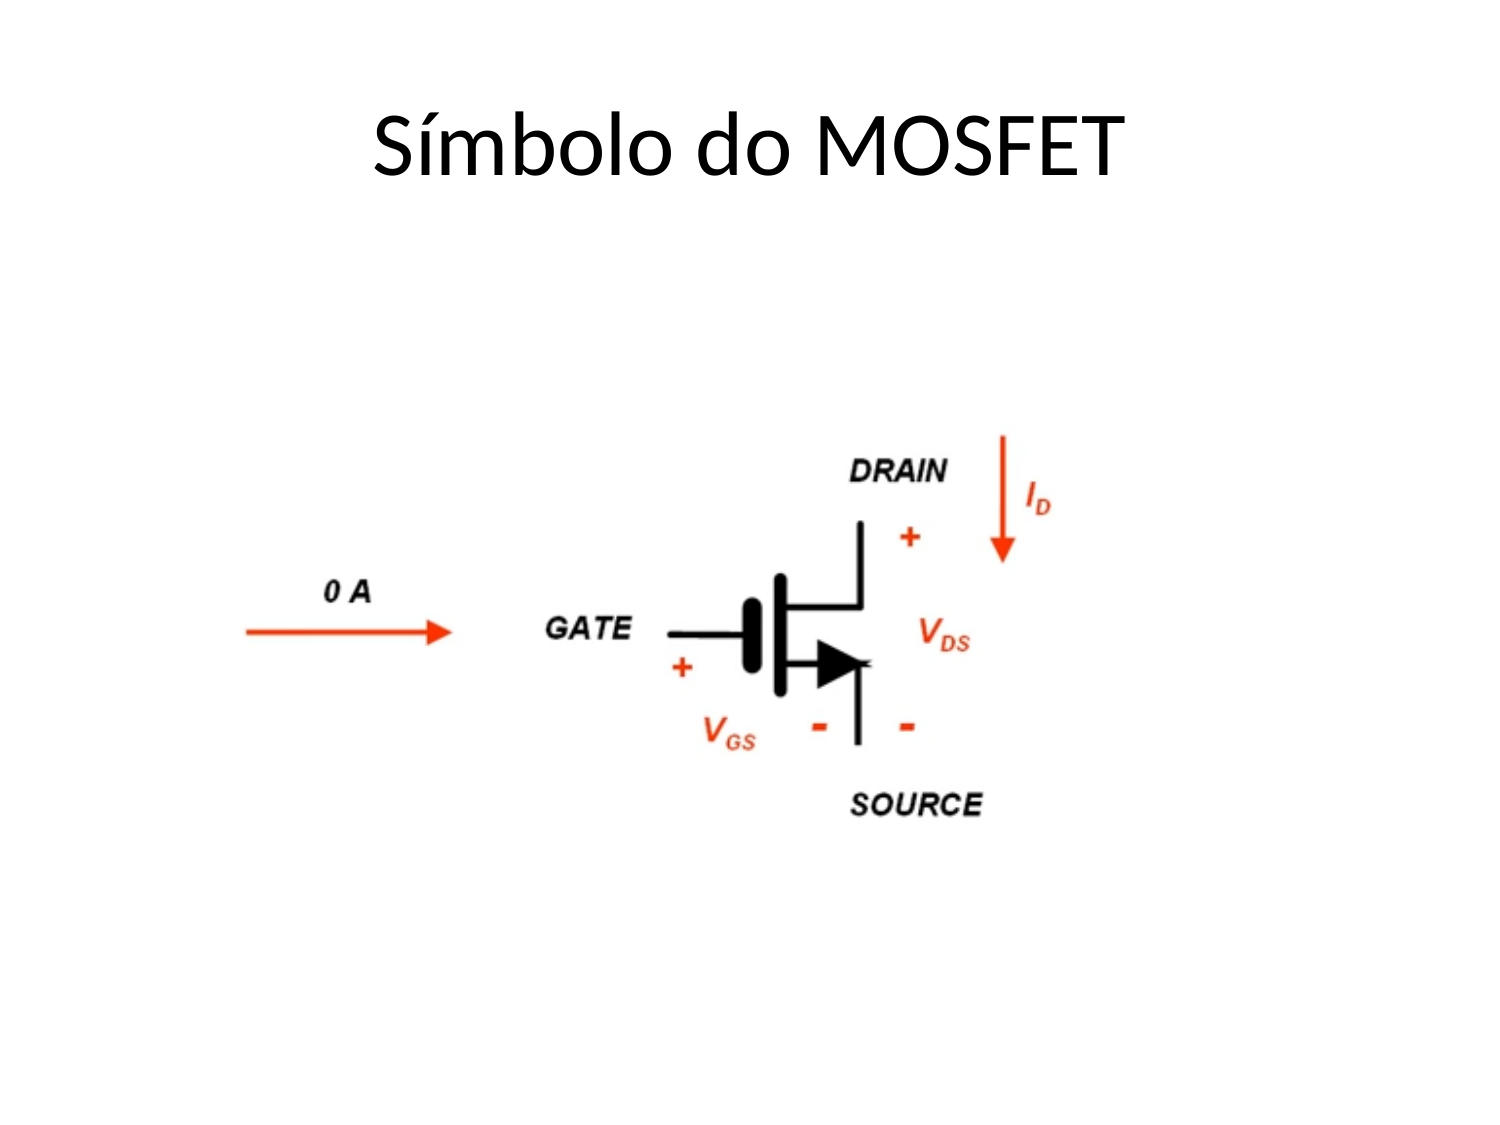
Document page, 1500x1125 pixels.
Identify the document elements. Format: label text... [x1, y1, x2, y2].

title Símbolo do MOSFET [75, 45, 1425, 233]
picture [194, 408, 1225, 844]
